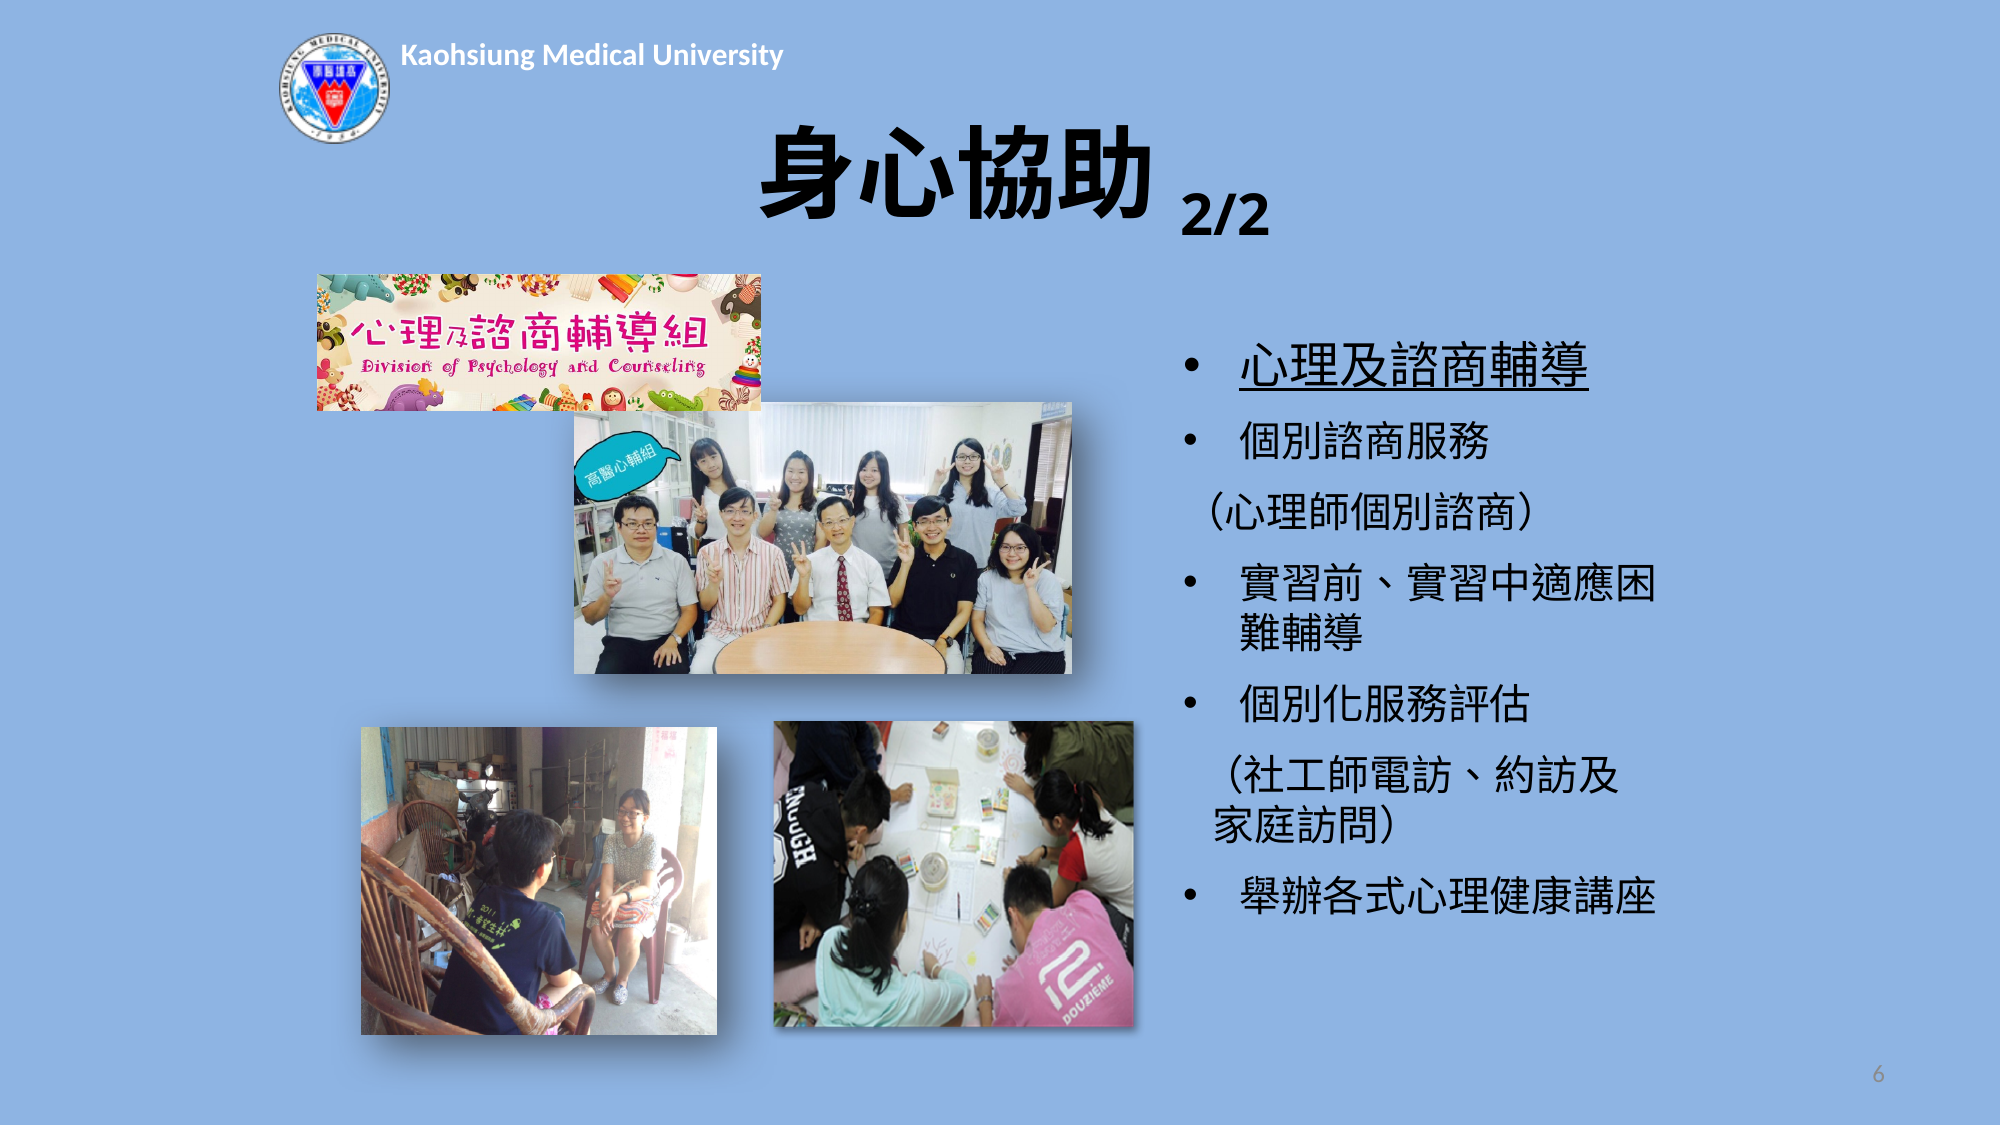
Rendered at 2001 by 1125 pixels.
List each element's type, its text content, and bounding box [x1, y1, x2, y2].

picture [317, 274, 1072, 674]
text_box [279, 26, 824, 144]
slide_number 6 [1433, 1042, 1900, 1103]
list 心理及諮商輔導 個別諮商服務 （心理師個別諮商） 實習前、實習中適應困難輔導 個別化服務評估 （社工師電訪、約訪及家庭訪問） 舉辦各式心理健康講座 [1168, 326, 1676, 1071]
picture [360, 727, 717, 1036]
title 身心協助2/2 [338, 101, 1689, 256]
text_box [773, 721, 1134, 1029]
